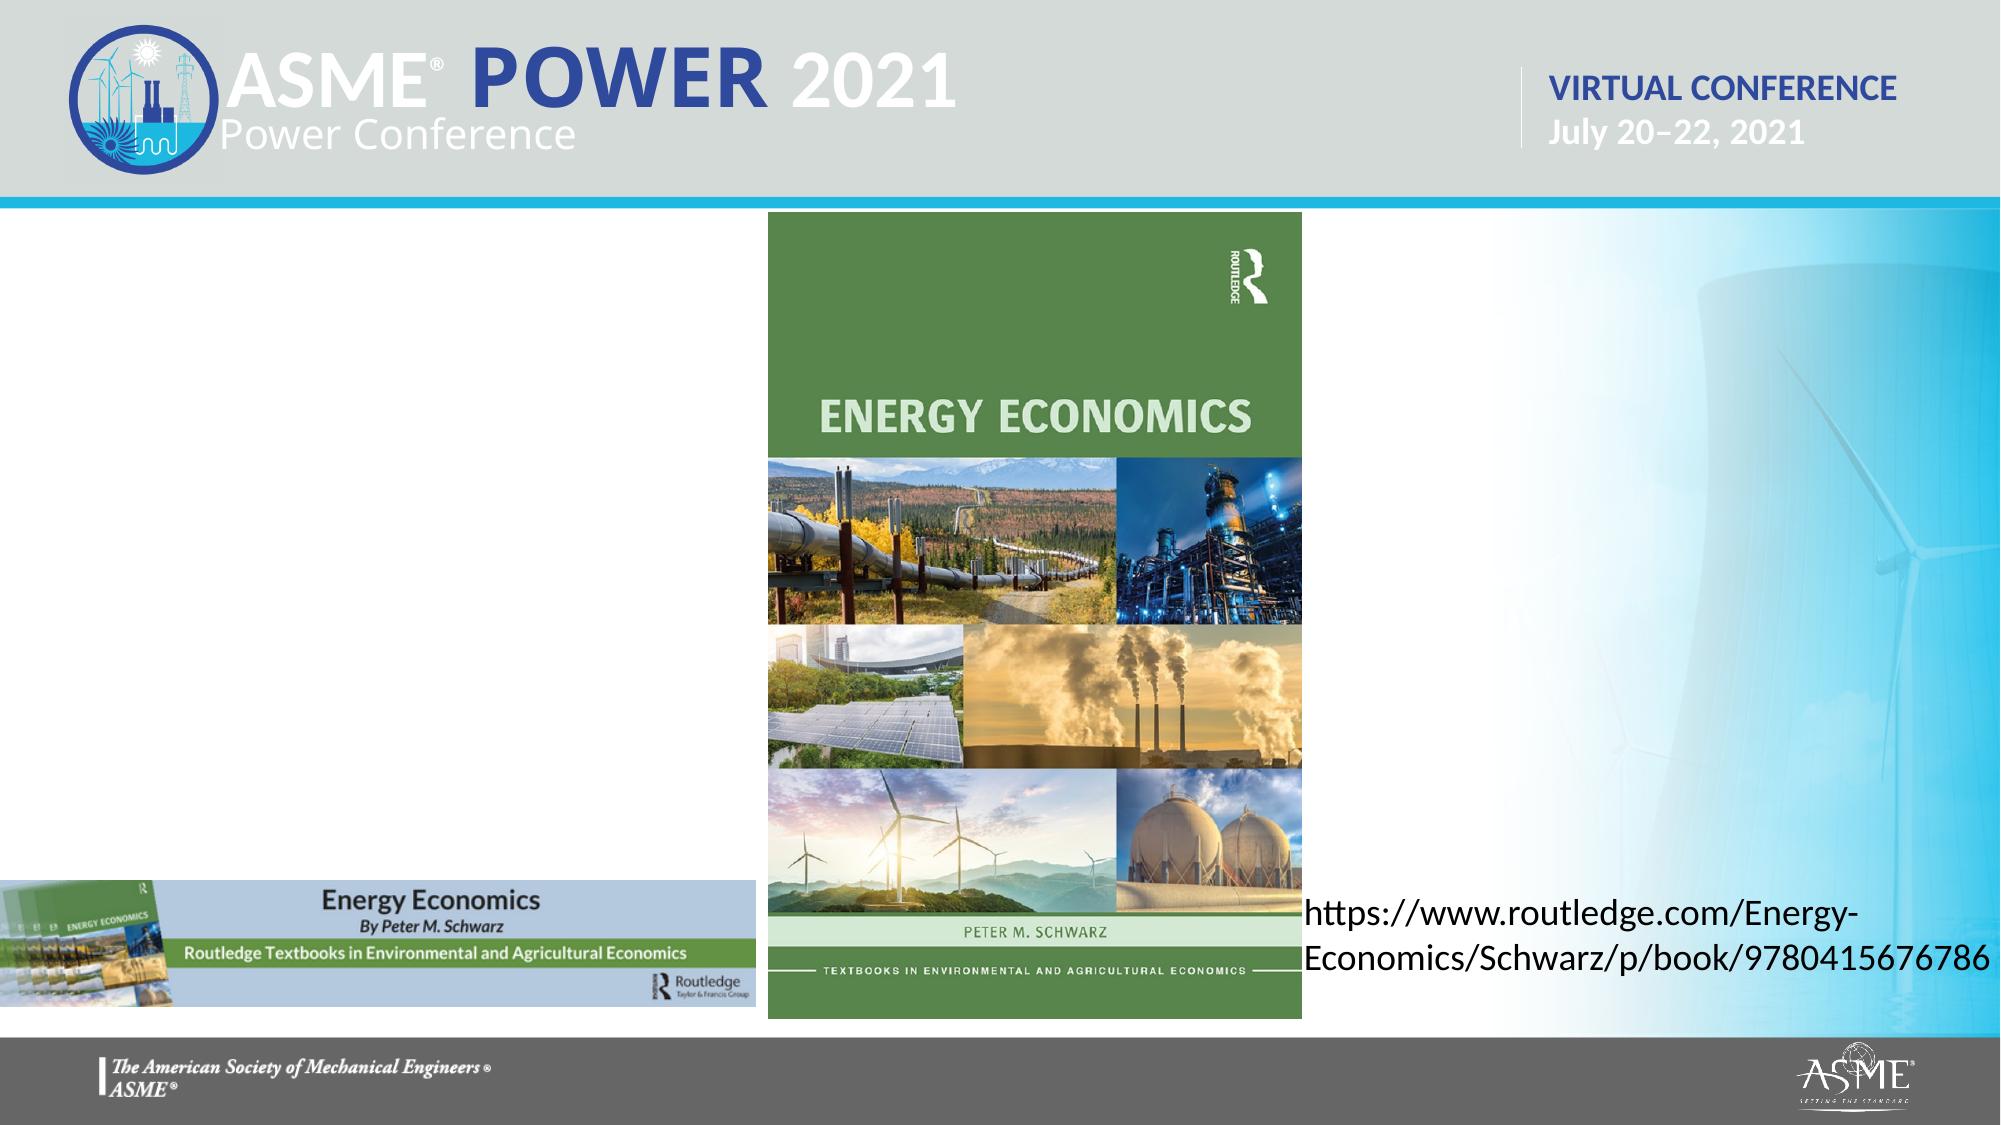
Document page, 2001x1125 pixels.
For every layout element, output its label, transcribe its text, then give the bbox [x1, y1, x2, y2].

text_box https://www.routledge.com/Energy-Economics/Schwarz/p/book/9780415676786 [1302, 880, 2000, 986]
picture [0, 0, 2001, 1125]
